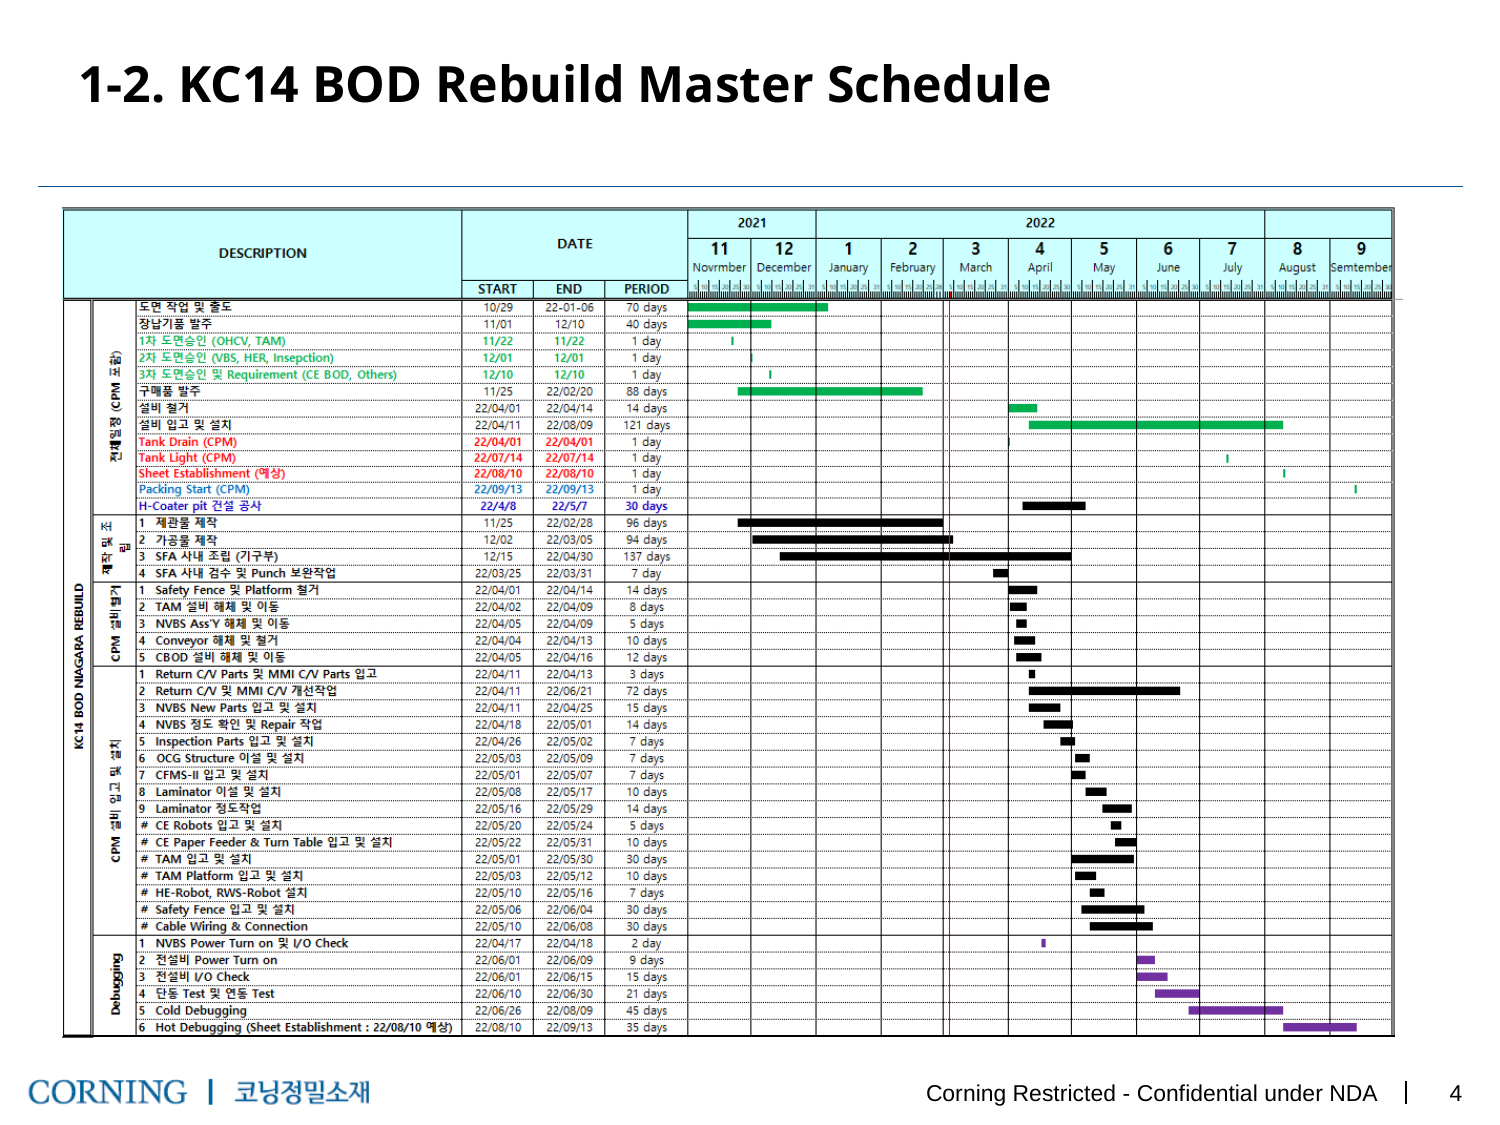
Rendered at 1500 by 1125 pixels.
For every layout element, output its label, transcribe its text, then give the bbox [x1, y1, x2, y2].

picture [20, 1073, 381, 1111]
text_box 1-2. KC14 BOD Rebuild Master Schedule [62, 44, 1110, 121]
picture [62, 199, 1404, 1043]
